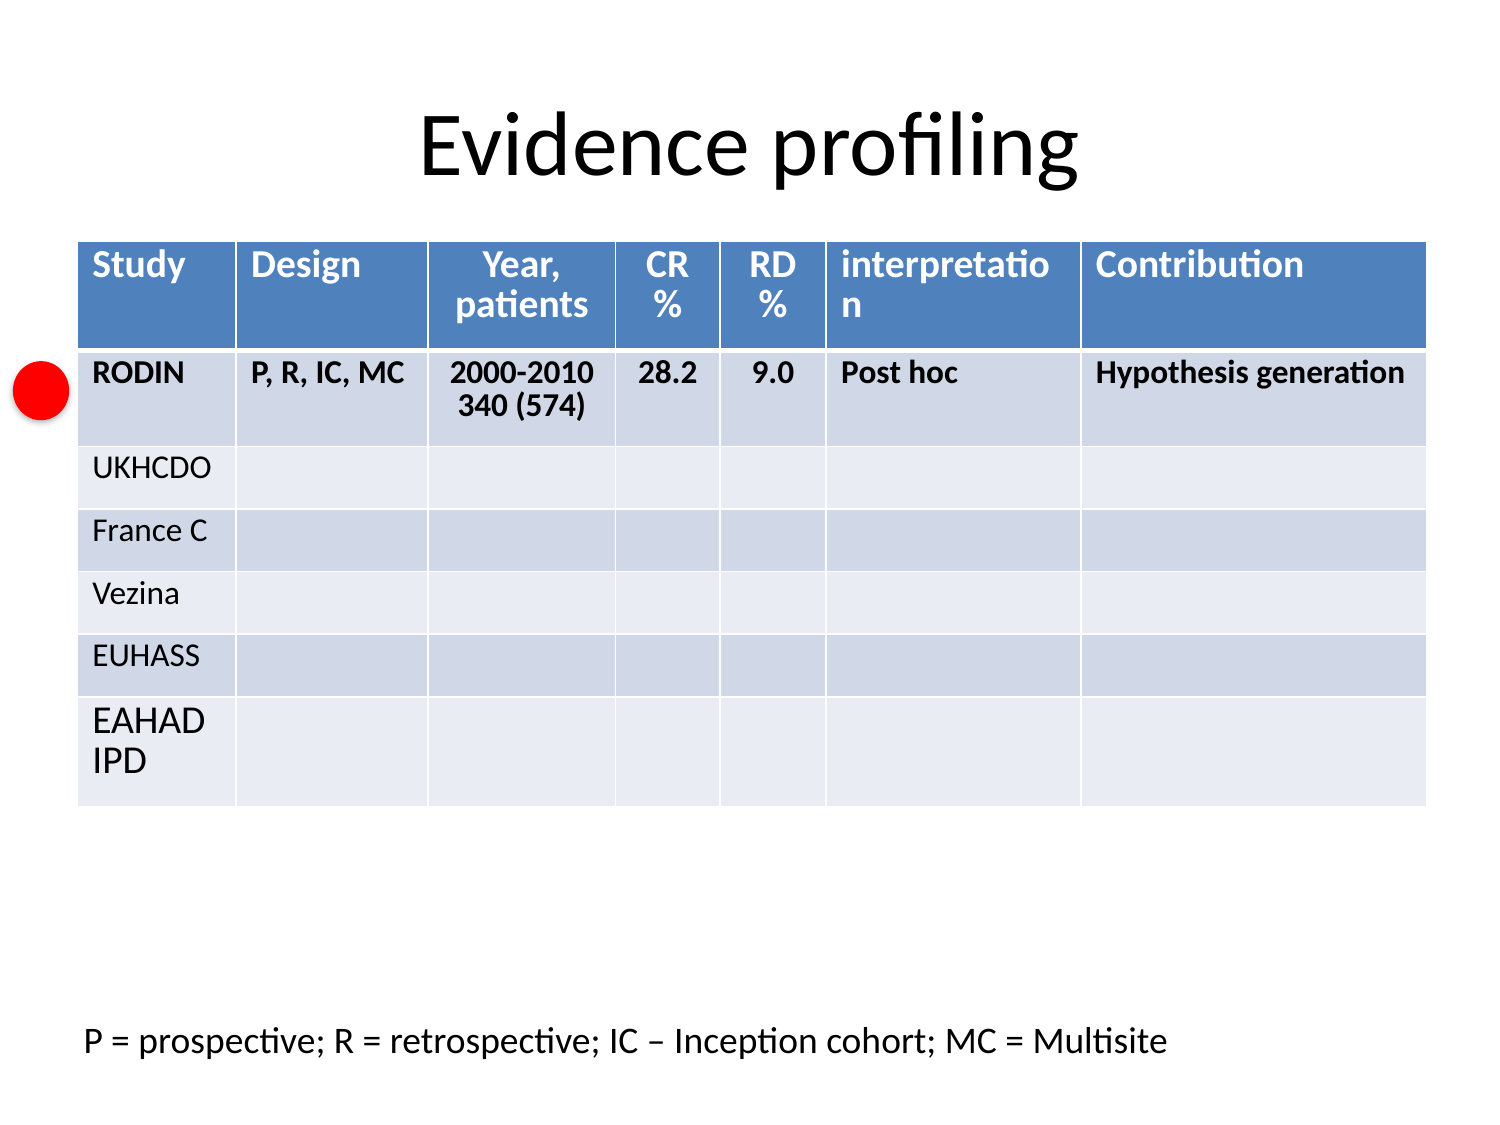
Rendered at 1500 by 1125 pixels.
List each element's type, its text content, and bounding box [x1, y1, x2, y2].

table_cell [721, 447, 825, 508]
table_cell [237, 510, 427, 571]
table_cell EAHAD IPD [78, 698, 235, 806]
table_cell [237, 447, 427, 508]
table_cell [429, 447, 615, 508]
table_header Year, patients [429, 242, 615, 348]
table_cell [237, 572, 427, 633]
table_cell [721, 510, 825, 571]
table_header CR % [616, 242, 719, 348]
table_cell [237, 698, 427, 806]
table_header Study [78, 242, 235, 348]
table_cell 28.2 [616, 353, 719, 446]
table_cell [721, 635, 825, 696]
table_cell [827, 698, 1080, 806]
table_cell Post hoc [827, 353, 1080, 446]
table_cell Vezina [78, 572, 235, 633]
table_cell [429, 698, 615, 806]
table_cell [1082, 572, 1426, 633]
table_cell [429, 635, 615, 696]
table_cell 9.0 [721, 353, 825, 446]
table_cell [616, 510, 719, 571]
table_cell [237, 635, 427, 696]
table_cell UKHCDO [78, 447, 235, 508]
text_box [12, 361, 70, 421]
table_cell [429, 572, 615, 633]
table_cell RODIN [78, 353, 235, 446]
title Evidence profiling [75, 45, 1425, 233]
table_cell [1082, 635, 1426, 696]
table_header interpretation [827, 242, 1080, 348]
table_cell [827, 572, 1080, 633]
table_header Contribution [1082, 242, 1426, 348]
table_cell [1082, 698, 1426, 806]
text_box P = prospective; R = retrospective; IC – Inception cohort; MC = Multisite [68, 1008, 1425, 1069]
table_cell [827, 635, 1080, 696]
table_cell [616, 698, 719, 806]
table_cell EUHASS [78, 635, 235, 696]
table_cell [616, 572, 719, 633]
table_cell P, R, IC, MC [237, 353, 427, 446]
table_cell [616, 635, 719, 696]
table_cell Hypothesis generation [1082, 353, 1426, 446]
table_header Design [237, 242, 427, 348]
table_cell [827, 447, 1080, 508]
table_cell 2000-2010 340 (574) [429, 353, 615, 446]
table_cell [616, 447, 719, 508]
table_cell [429, 510, 615, 571]
table_cell [721, 572, 825, 633]
table_cell [1082, 510, 1426, 571]
table_cell [827, 510, 1080, 571]
table_cell [1082, 447, 1426, 508]
table_header RD % [721, 242, 825, 348]
table_cell France C [78, 510, 235, 571]
table_cell [721, 698, 825, 806]
